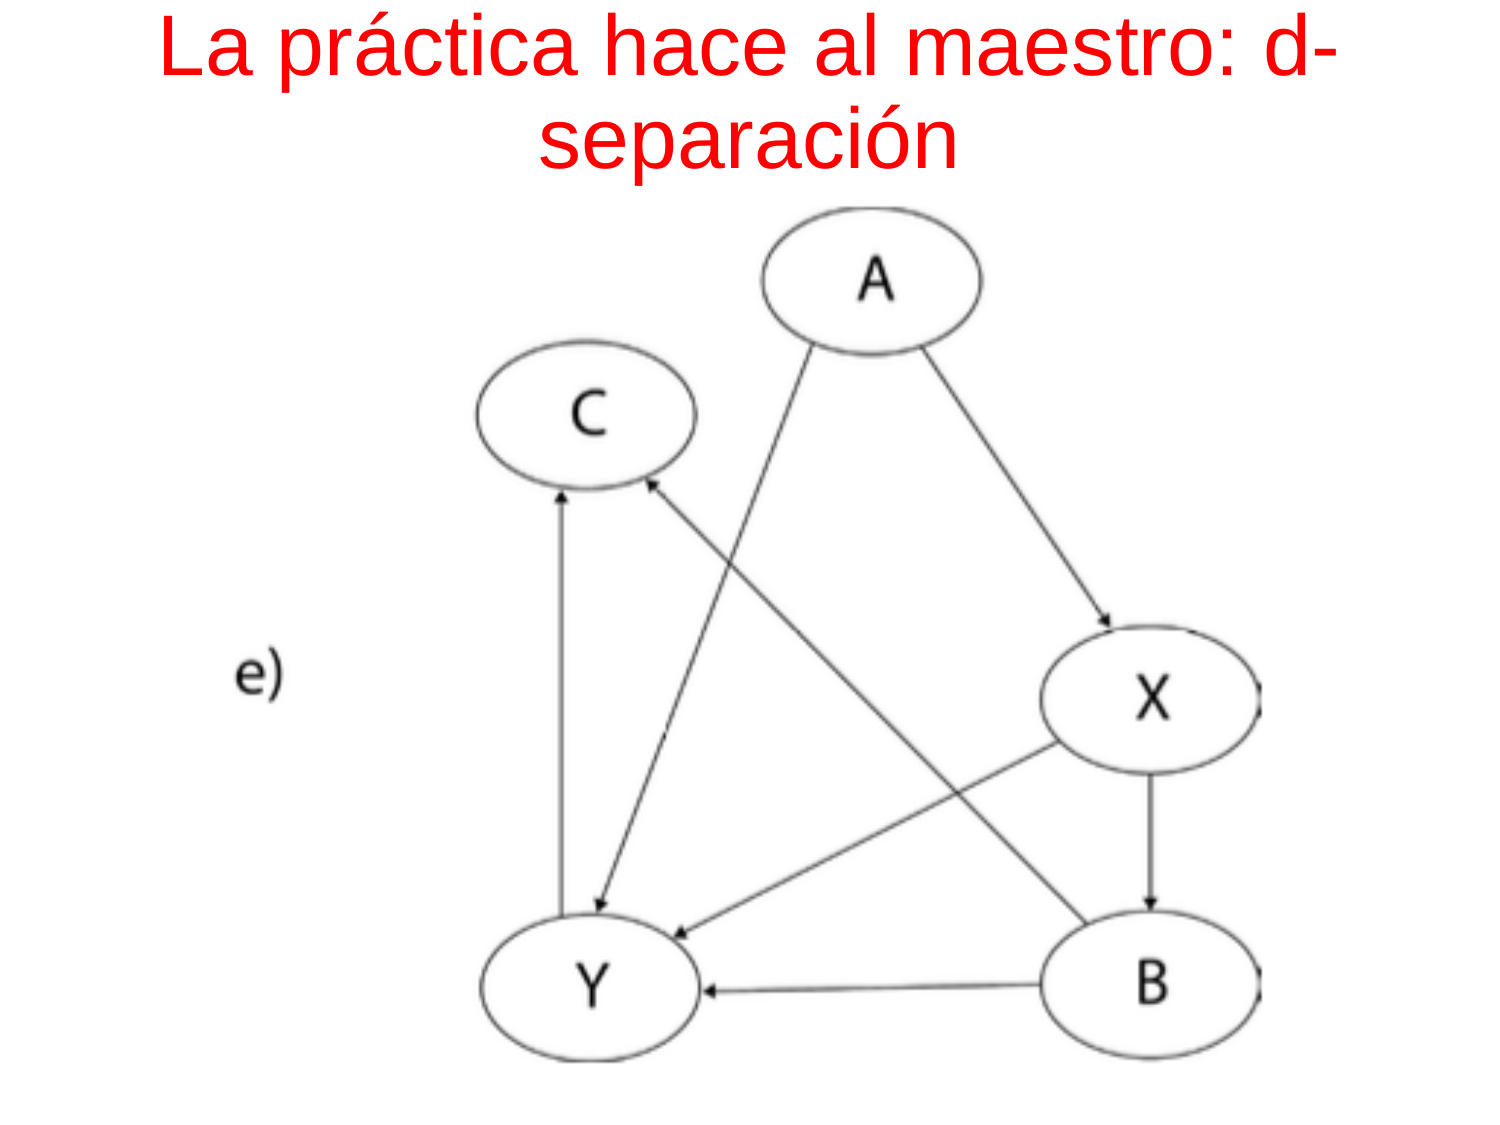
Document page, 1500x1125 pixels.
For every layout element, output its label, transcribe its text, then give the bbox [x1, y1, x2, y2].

title La práctica hace al maestro: d-separación [0, 0, 1500, 188]
picture [226, 202, 1277, 1081]
